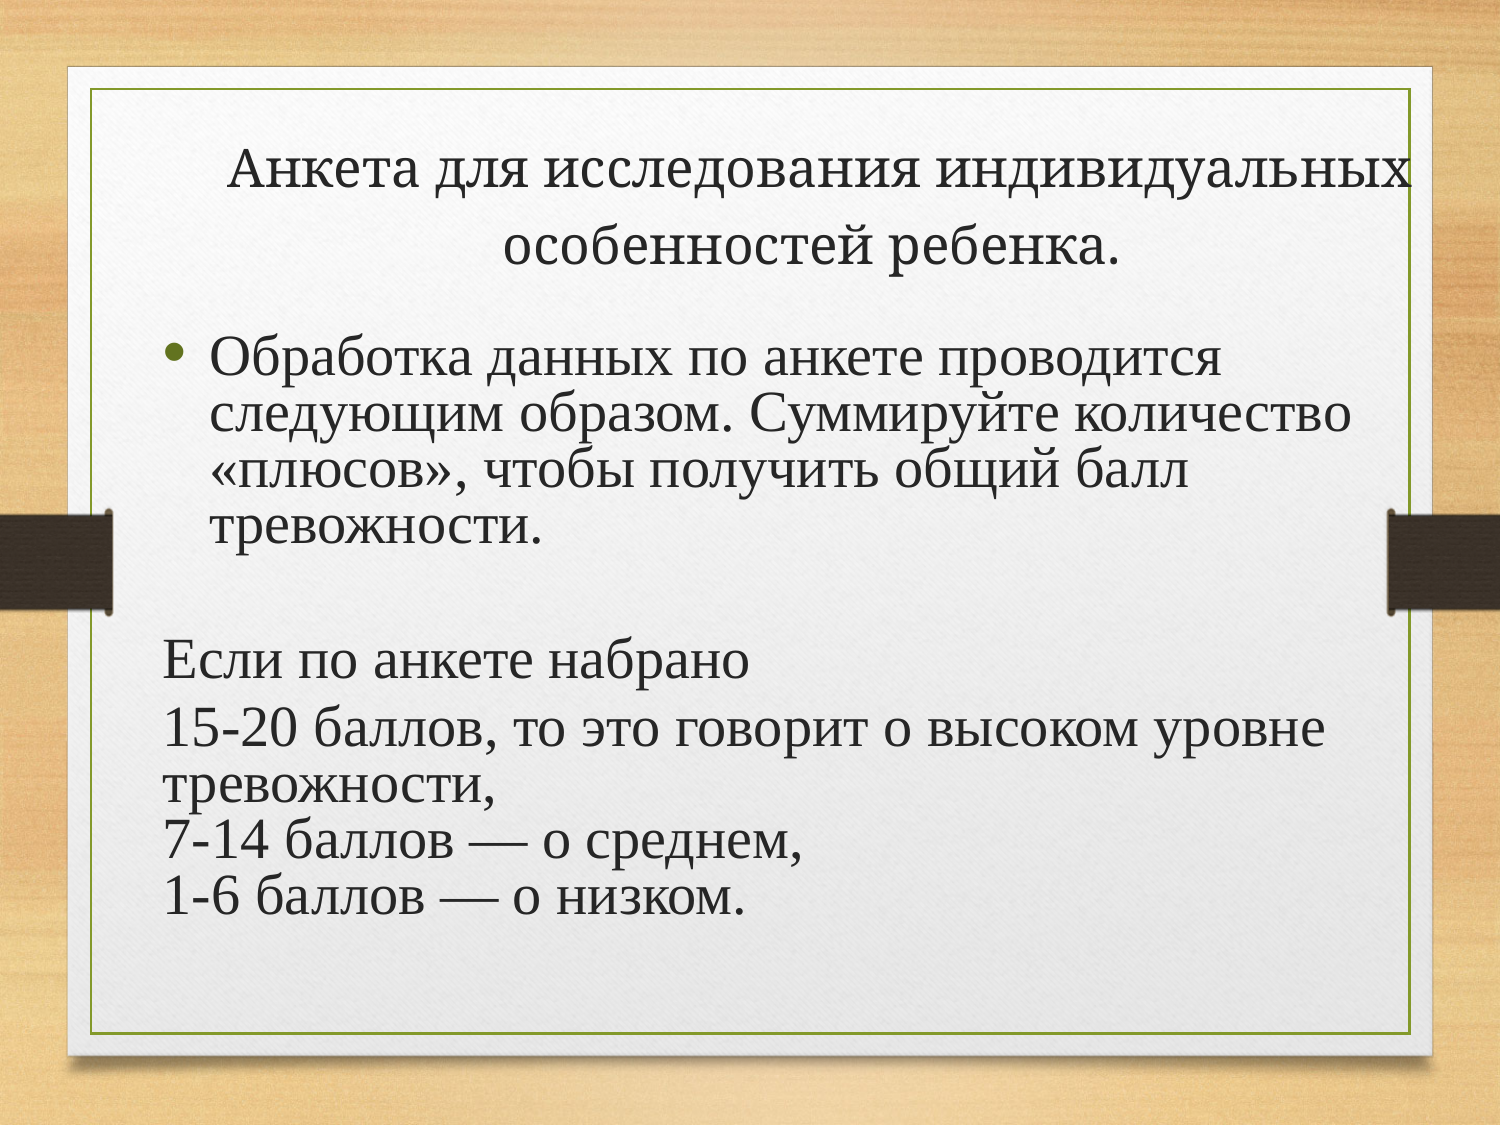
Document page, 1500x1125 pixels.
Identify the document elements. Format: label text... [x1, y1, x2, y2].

picture [0, 0, 1500, 1125]
list Обработка данных по анкете проводится следующим образом. Суммируйте количество «плюсов», чтобы получить общий балл тревожности. Если по анкете набрано 15-20 баллов, то это говорит о высоком уровне тревожности, 7-14 баллов — о среднем, 1-6 баллов — о низком. [147, 255, 1410, 1125]
title Анкета для исследования индивидуальных особенностей ребенка. [145, 125, 1496, 287]
